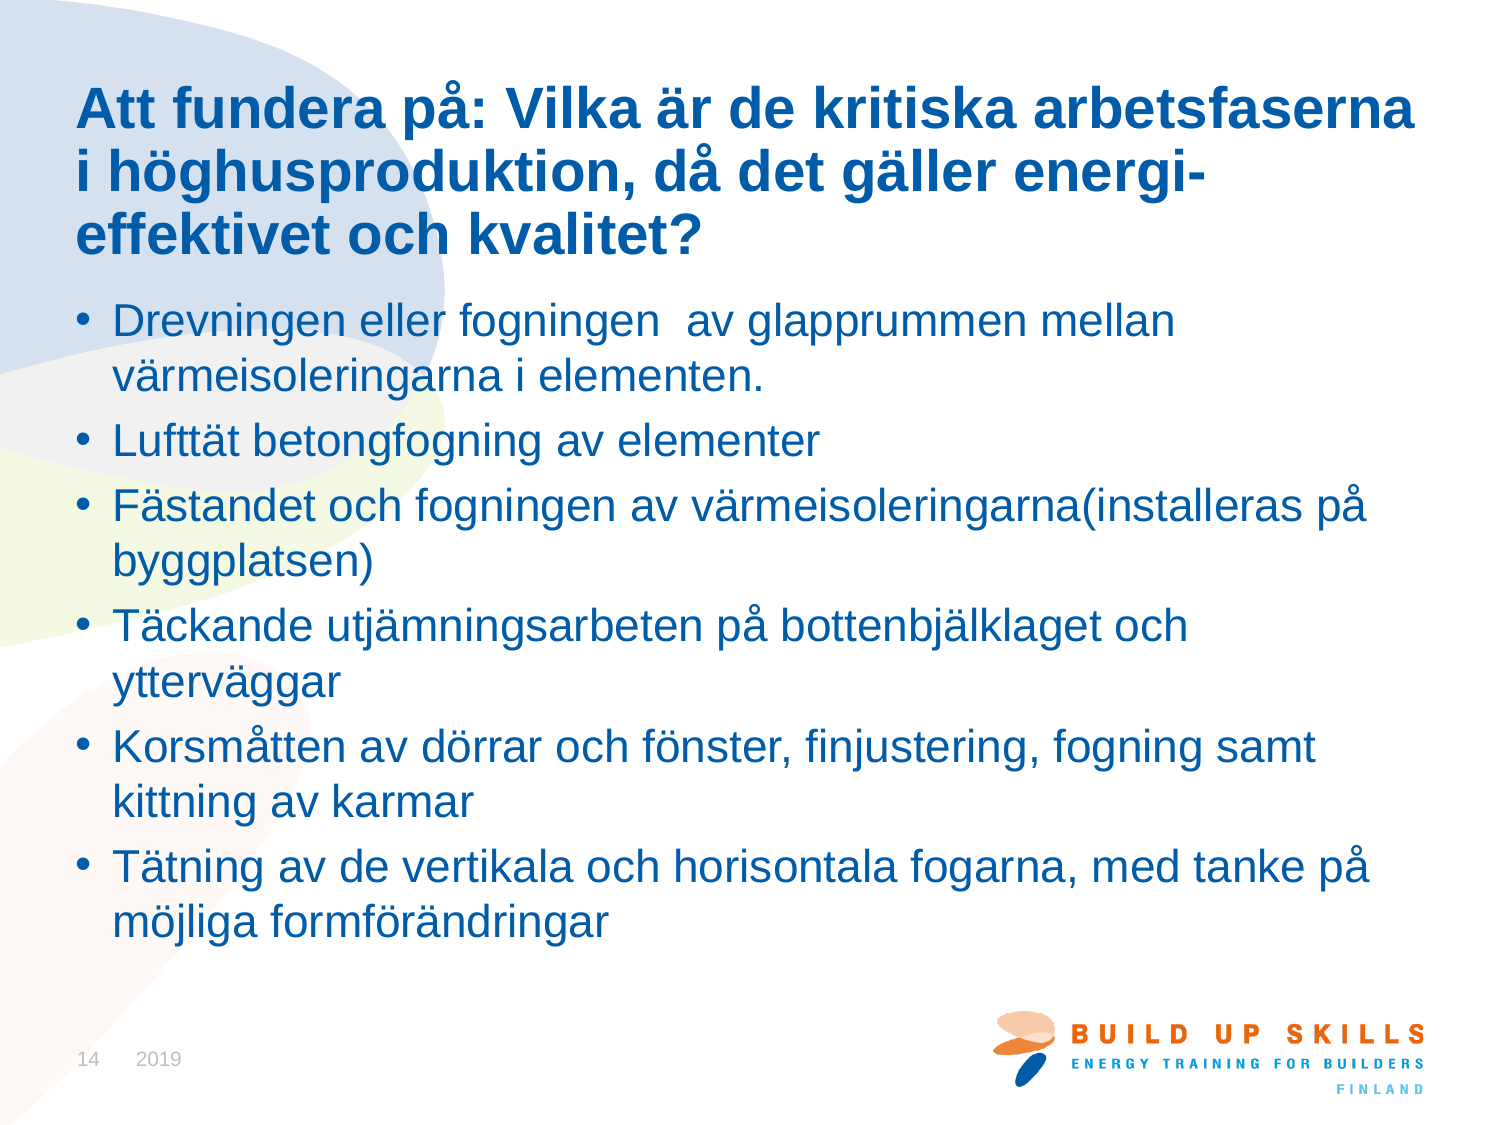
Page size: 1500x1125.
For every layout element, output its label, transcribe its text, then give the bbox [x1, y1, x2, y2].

picture [993, 1011, 1424, 1094]
slide_number 14 [76, 1046, 136, 1070]
title Att fundera på: Vilka är de kritiska arbetsfaserna i höghusproduktion, då det gäller energi-effektivet och kvalitet? [75, 78, 1425, 268]
list Drevningen eller fogningen av glapprummen mellan värmeisoleringarna i elementen. Lufttät betongfogning av elementer Fästandet och fogningen av värmeisoleringarna(installeras på byggplatsen) Täckande utjämningsarbeten på bottenbjälklaget och ytterväggar Korsmåtten av dörrar och fönster, finjustering, fogning samt kittning av karmar Tätning av de vertikala och horisontala fogarna, med tanke på möjliga formförändringar [75, 290, 1425, 953]
slide_number 2019 [136, 1046, 278, 1070]
